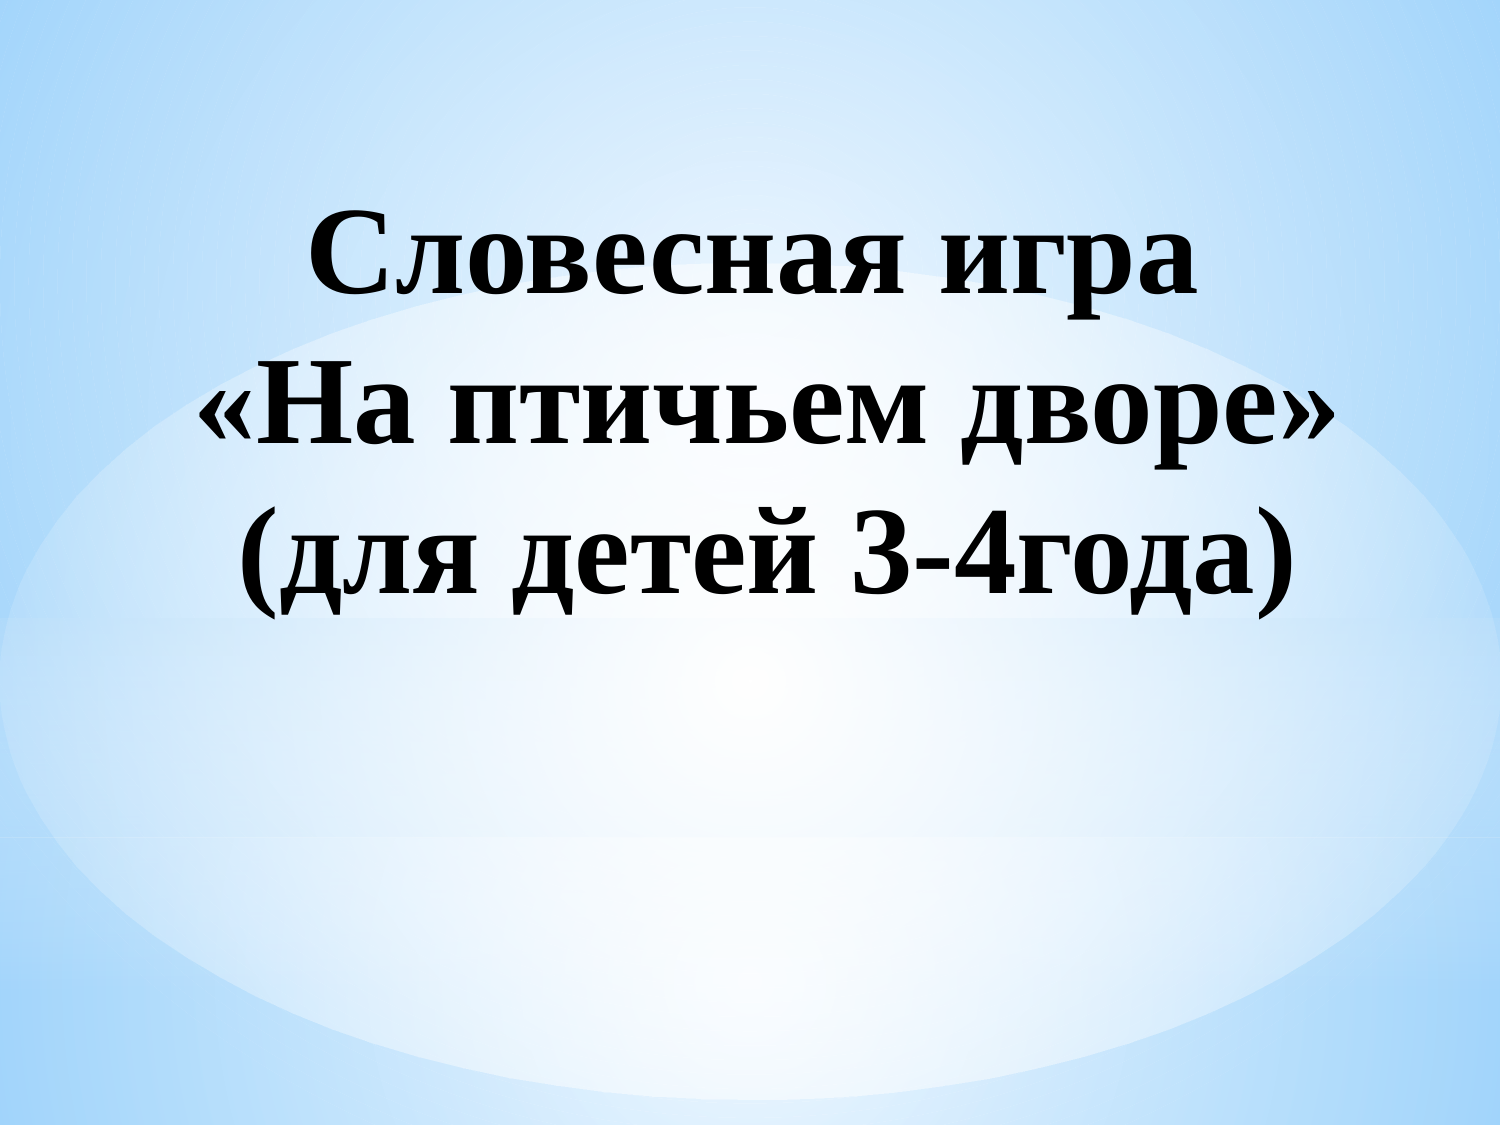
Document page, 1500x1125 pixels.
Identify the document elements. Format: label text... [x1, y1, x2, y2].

title Словесная игра «На птичьем дворе» (для детей 3-4года) [76, 160, 1459, 646]
